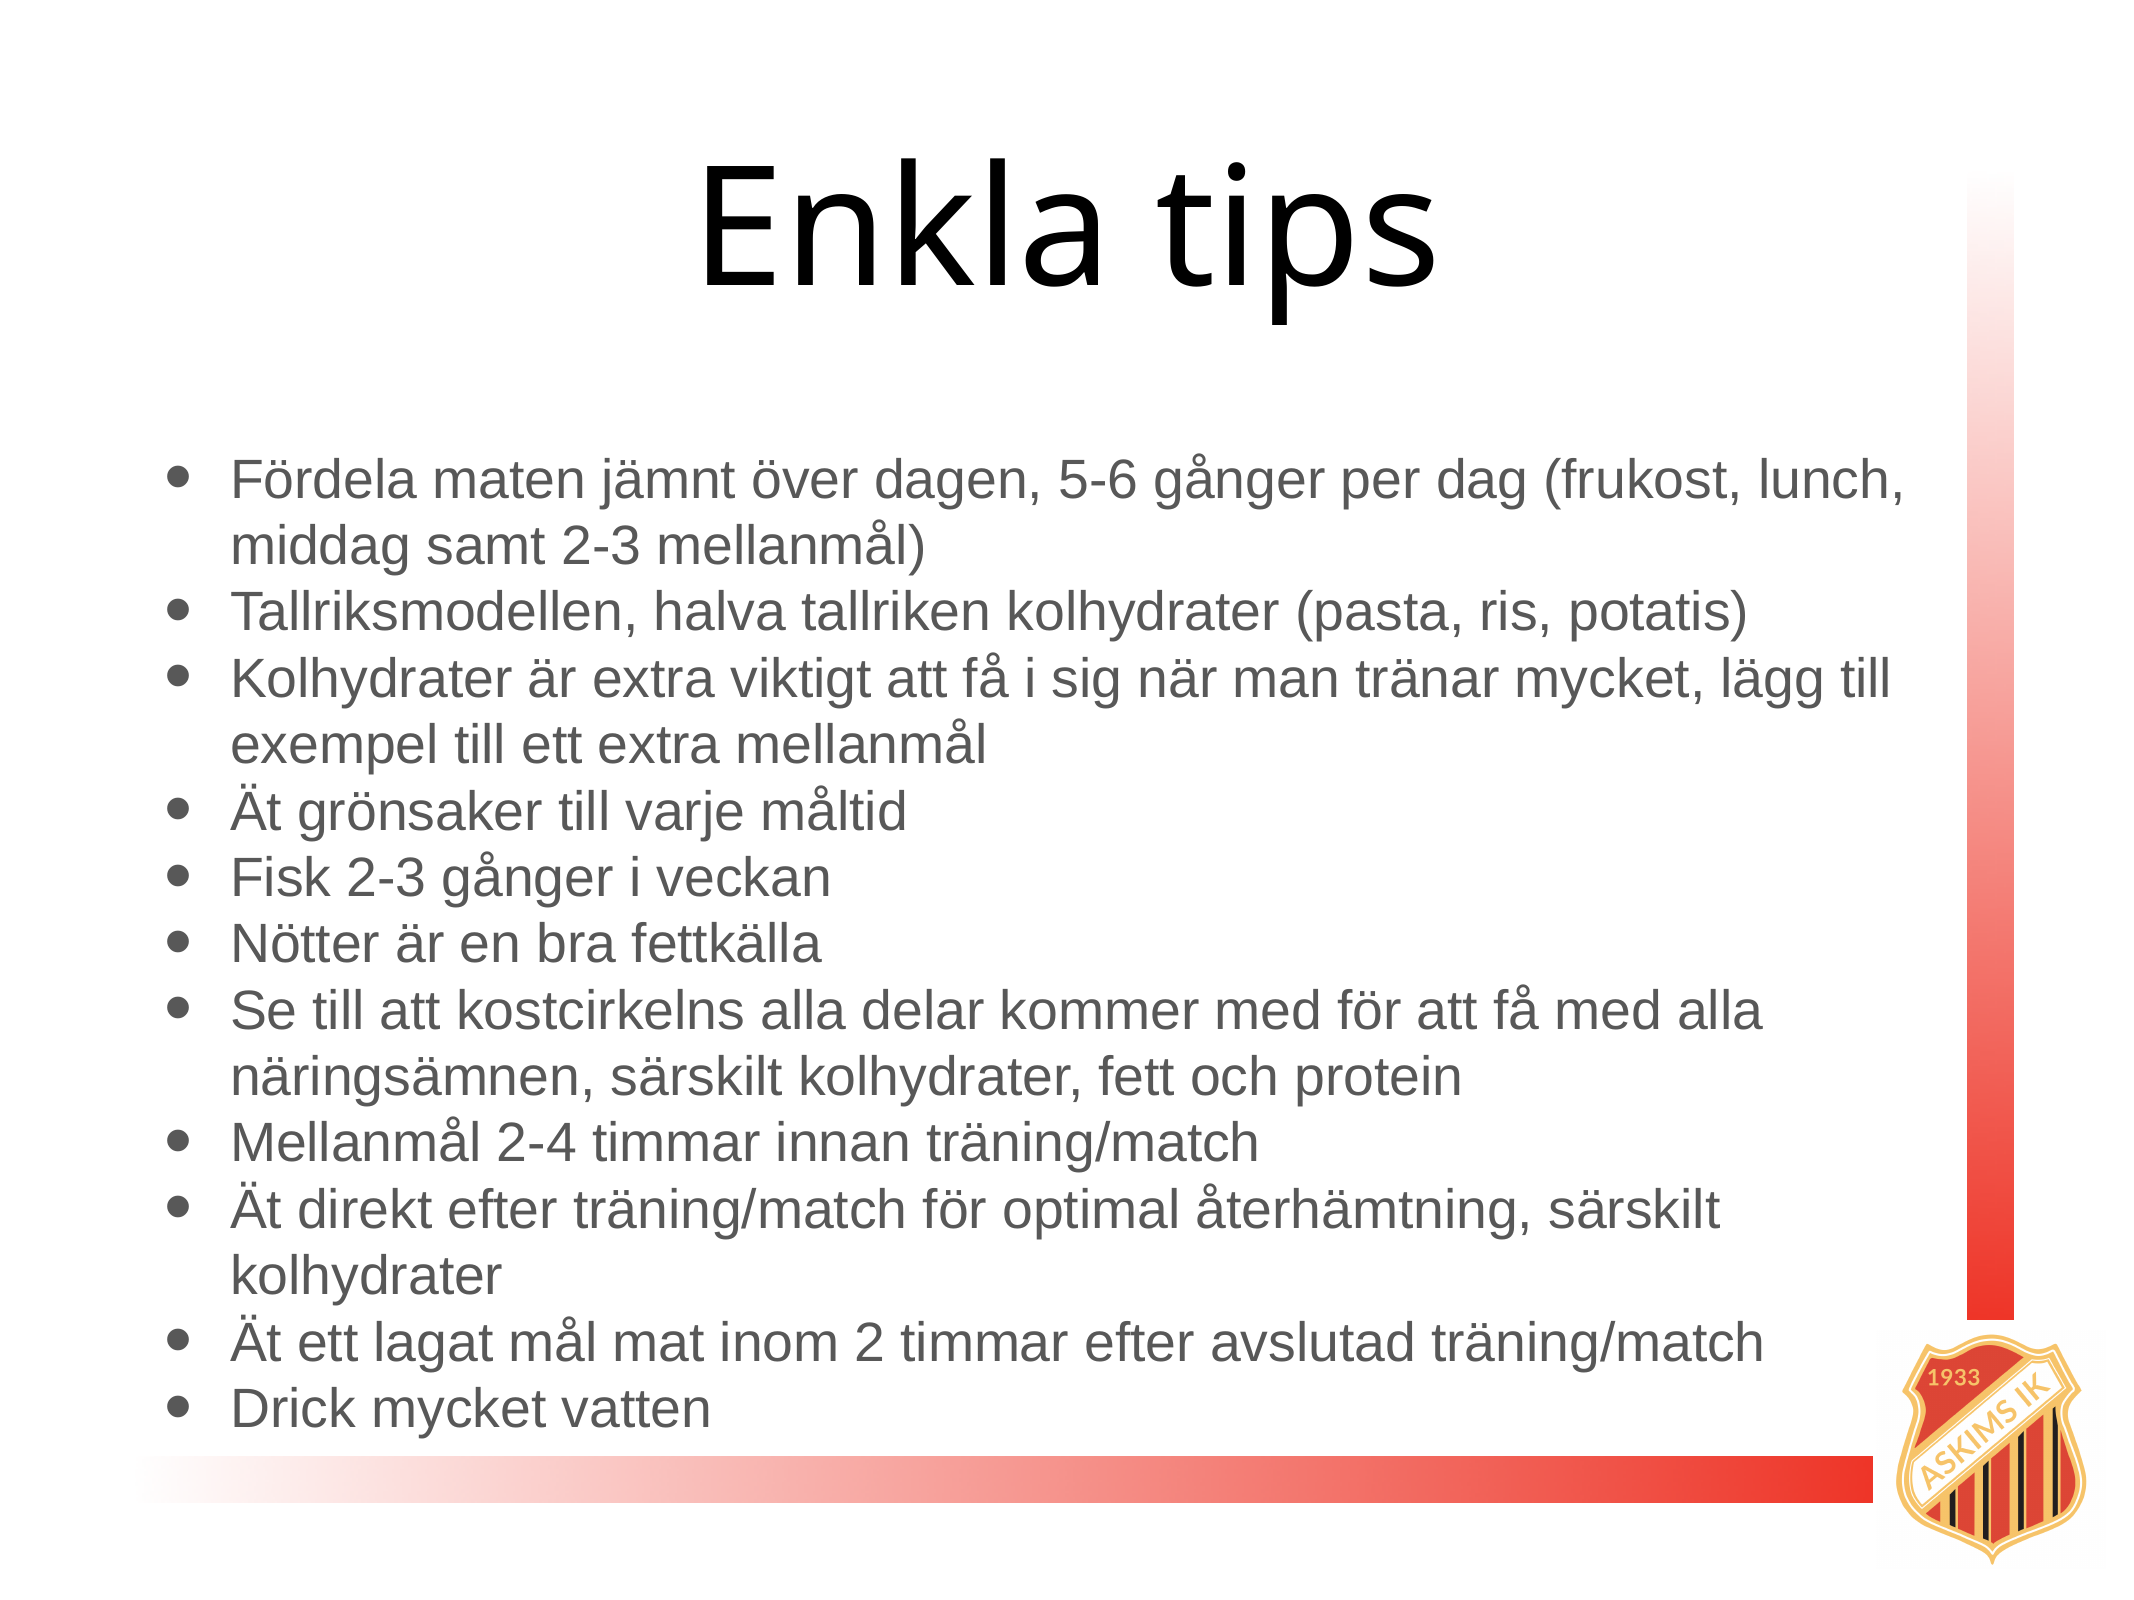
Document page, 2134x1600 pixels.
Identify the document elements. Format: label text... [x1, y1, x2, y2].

list Fördela maten jämnt över dagen, 5-6 gånger per dag (frukost, lunch, middag samt 2-3 mellanmål) Tallriksmodellen, halva tallriken kolhydrater (pasta, ris, potatis) Kolhydrater är extra viktigt att få i sig när man tränar mycket, lägg till exempel till ett extra mellanmål Ät grönsaker till varje måltid Fisk 2-3 gånger i veckan Nötter är en bra fettkälla Se till att kostcirkelns alla delar kommer med för att få med alla näringsämnen, särskilt kolhydrater, fett och protein Mellanmål 2-4 timmar innan träning/match Ät direkt efter träning/match för optimal återhämtning, särskilt kolhydrater Ät ett lagat mål mat inom 2 timmar efter avslutad träning/match Drick mycket vatten [155, 424, 1978, 1457]
picture [134, 1456, 1873, 1503]
picture [1875, 1330, 2106, 1569]
picture [1967, 171, 2014, 1320]
title Enkla tips [155, 41, 1978, 397]
